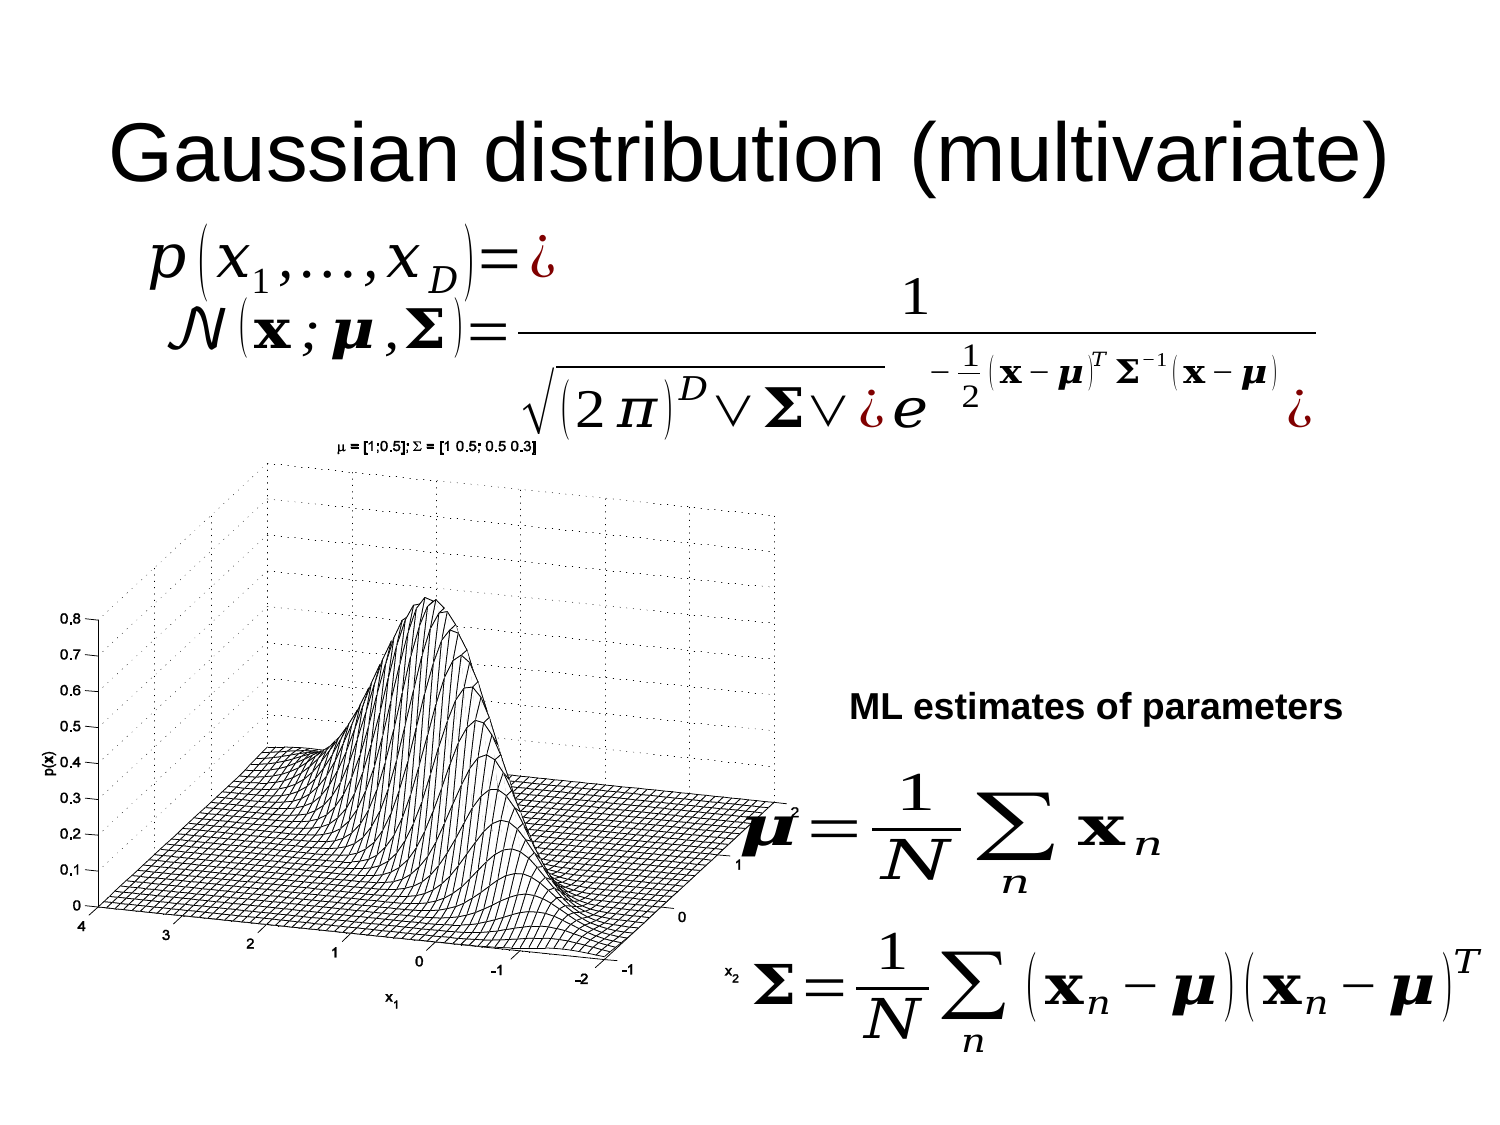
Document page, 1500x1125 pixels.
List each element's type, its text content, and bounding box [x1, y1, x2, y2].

picture [37, 431, 806, 1013]
title Gaussian distribution (multivariate) [29, 42, 1471, 254]
text_box ML estimates of parameters [834, 674, 1425, 735]
